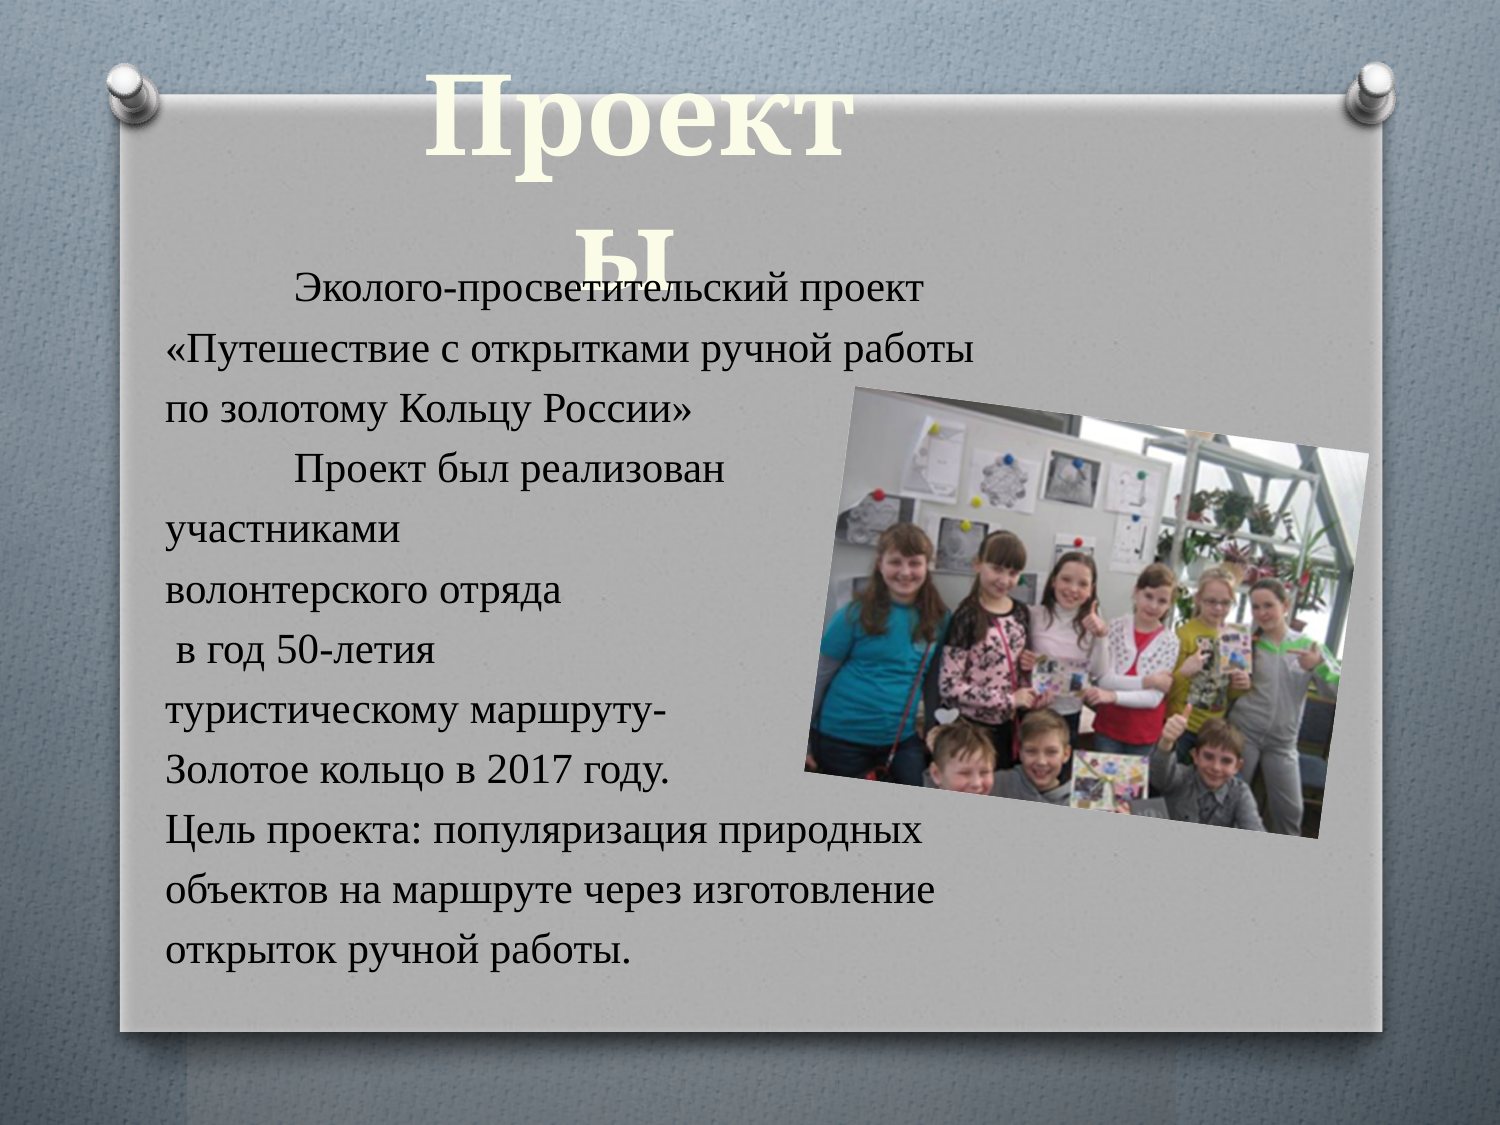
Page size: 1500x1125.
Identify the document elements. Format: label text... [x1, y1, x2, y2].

picture [75, 29, 198, 153]
title Проекты [395, 35, 884, 243]
list Эколого-просветительский проект «Путешествие с открытками ручной работы по золотому Кольцу России» Проект был реализован участниками волонтерского отряда в год 50-летия туристическому маршруту- Золотое кольцо в 2017 году. Цель проекта: популяризация природных объектов на маршруте через изготовление открыток ручной работы. [150, 243, 1500, 986]
picture [1317, 35, 1439, 156]
picture [805, 387, 1368, 839]
